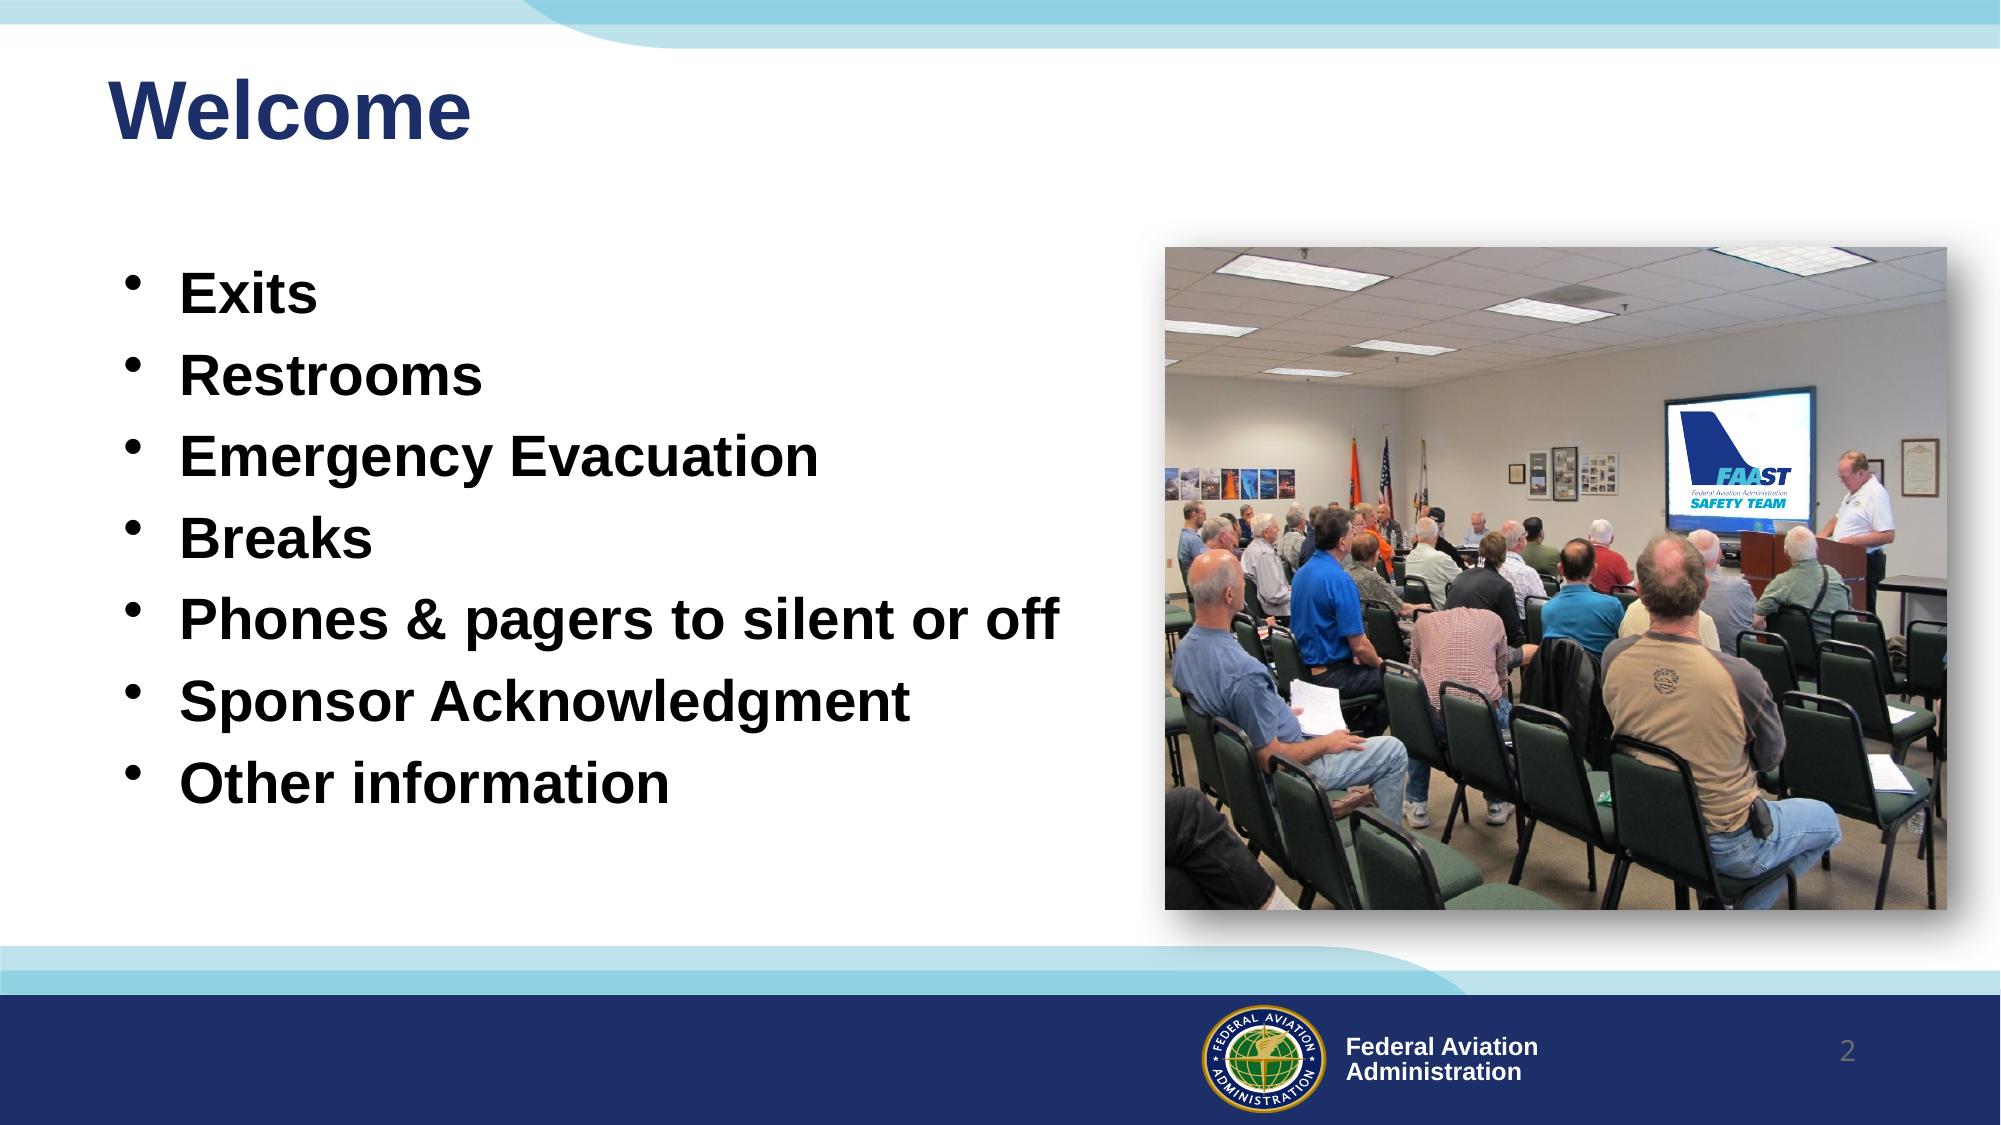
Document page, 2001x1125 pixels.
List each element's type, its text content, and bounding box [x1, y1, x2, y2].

title Welcome [93, 56, 1947, 157]
picture [0, 945, 2000, 995]
list Exits Restrooms Emergency Evacuation Breaks Phones & pagers to silent or off Sponsor Acknowledgment Other information [108, 247, 1870, 968]
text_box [1164, 247, 1948, 910]
picture [0, 0, 1999, 50]
slide_number 2 [1630, 1025, 1872, 1100]
